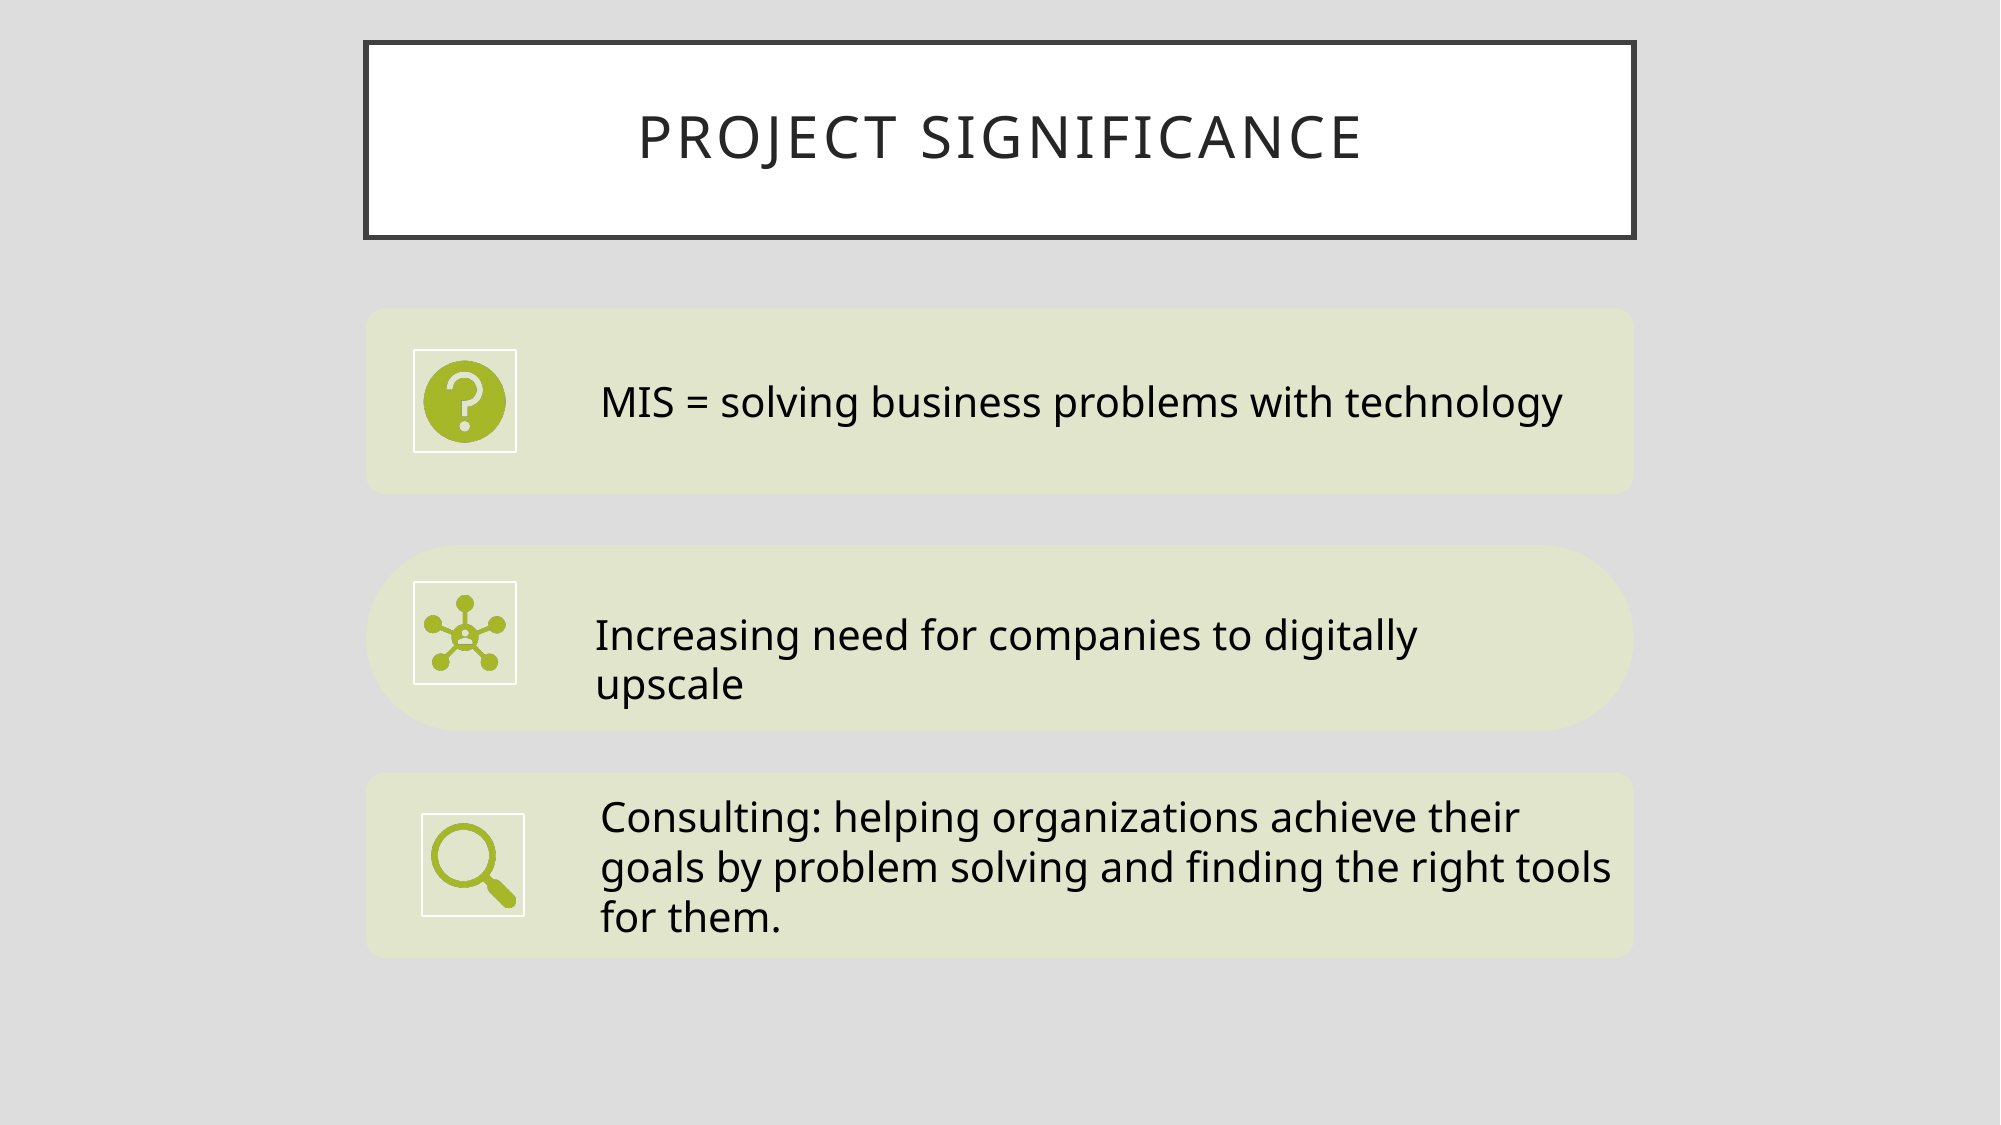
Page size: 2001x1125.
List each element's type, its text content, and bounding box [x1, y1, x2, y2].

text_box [365, 308, 1634, 959]
title Project significance [363, 40, 1637, 240]
